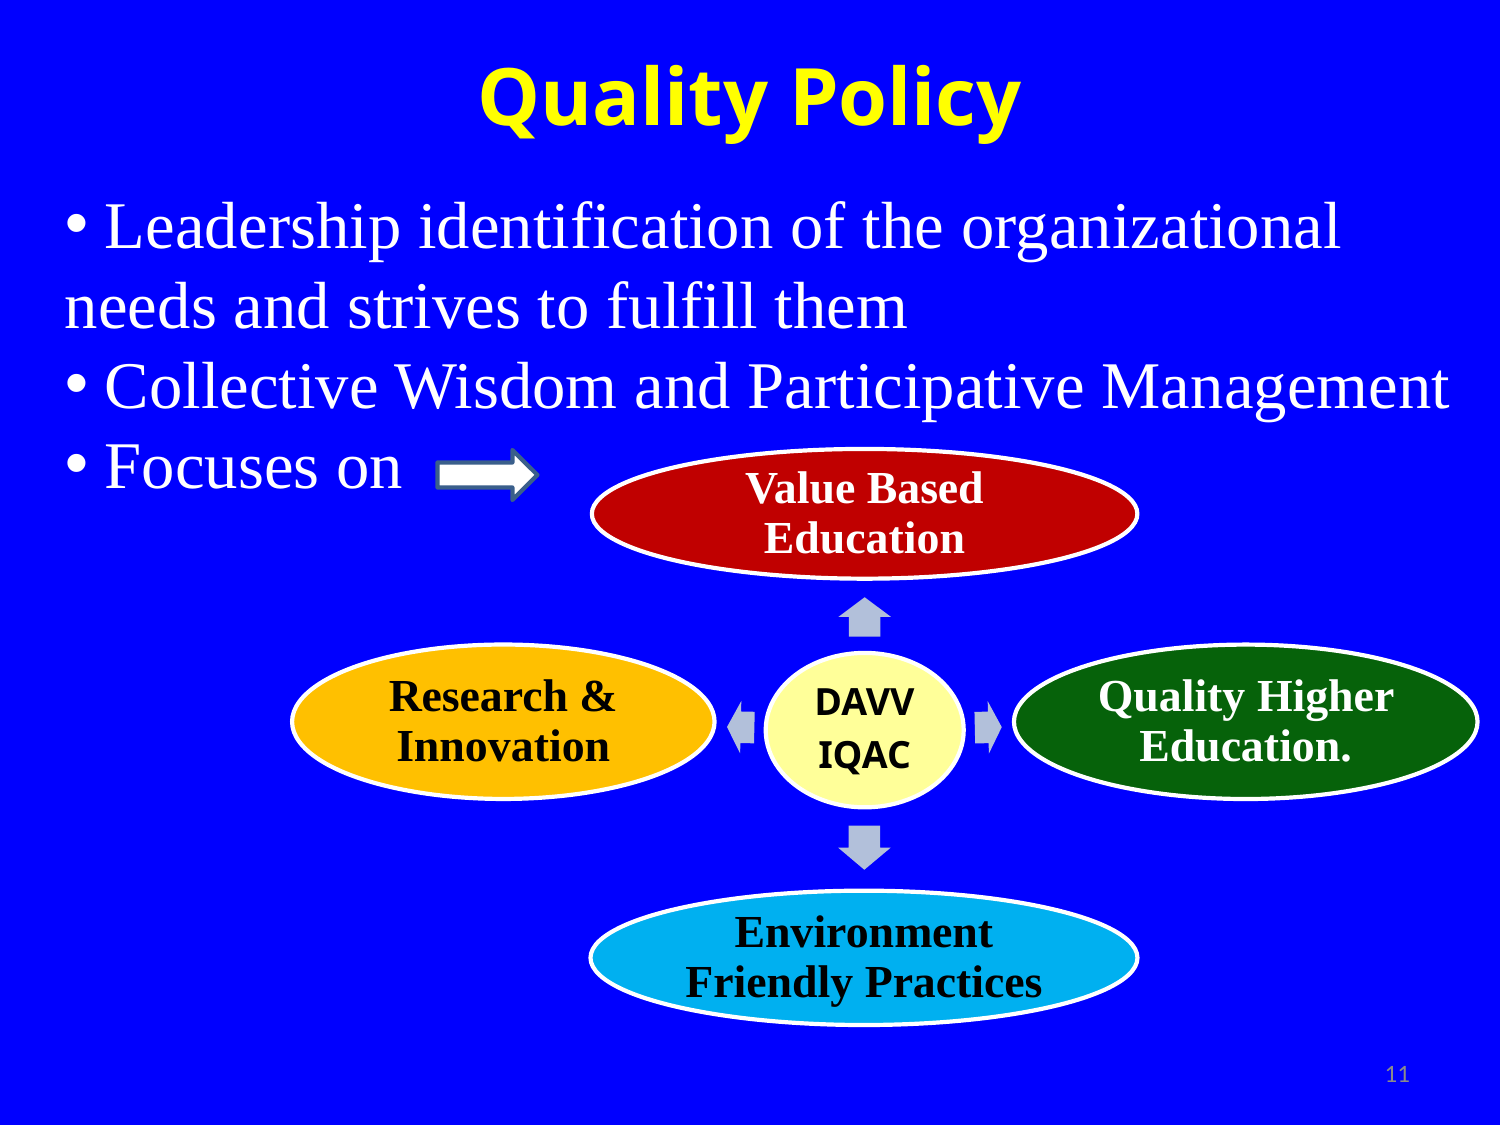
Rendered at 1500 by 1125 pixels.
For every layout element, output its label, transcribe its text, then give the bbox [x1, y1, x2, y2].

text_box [249, 437, 1500, 1026]
text_box Leadership identification of the organizational needs and strives to fulfill them Collective Wisdom and Participative Management Focuses on [50, 174, 1500, 600]
title Quality Policy [75, 0, 1425, 174]
slide_number 11 [1074, 1042, 1425, 1103]
